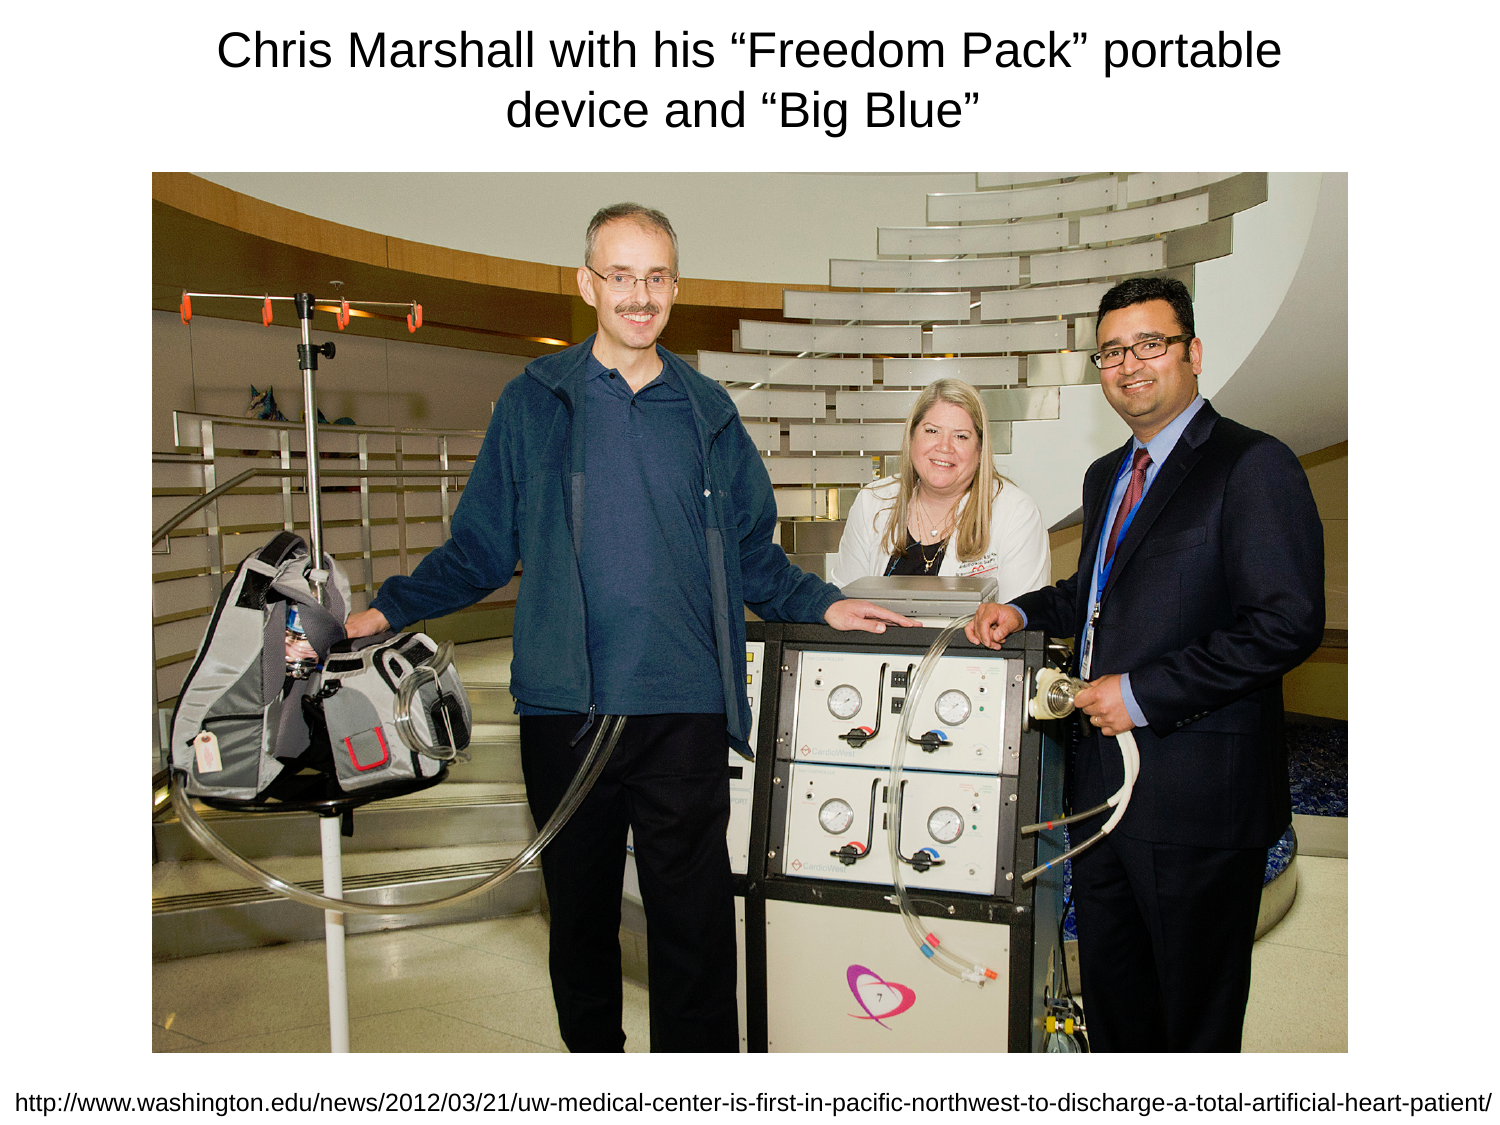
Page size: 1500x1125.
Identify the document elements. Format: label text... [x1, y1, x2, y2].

text_box Chris Marshall with his “Freedom Pack” portable device and “Big Blue” [200, 9, 1300, 145]
picture [152, 172, 1348, 1054]
text_box http://www.washington.edu/news/2012/03/21/uw-medical-center-is-first-in-pacific-northwest-to-discharge-a-total-artificial-heart-patient/ [0, 1079, 1500, 1124]
